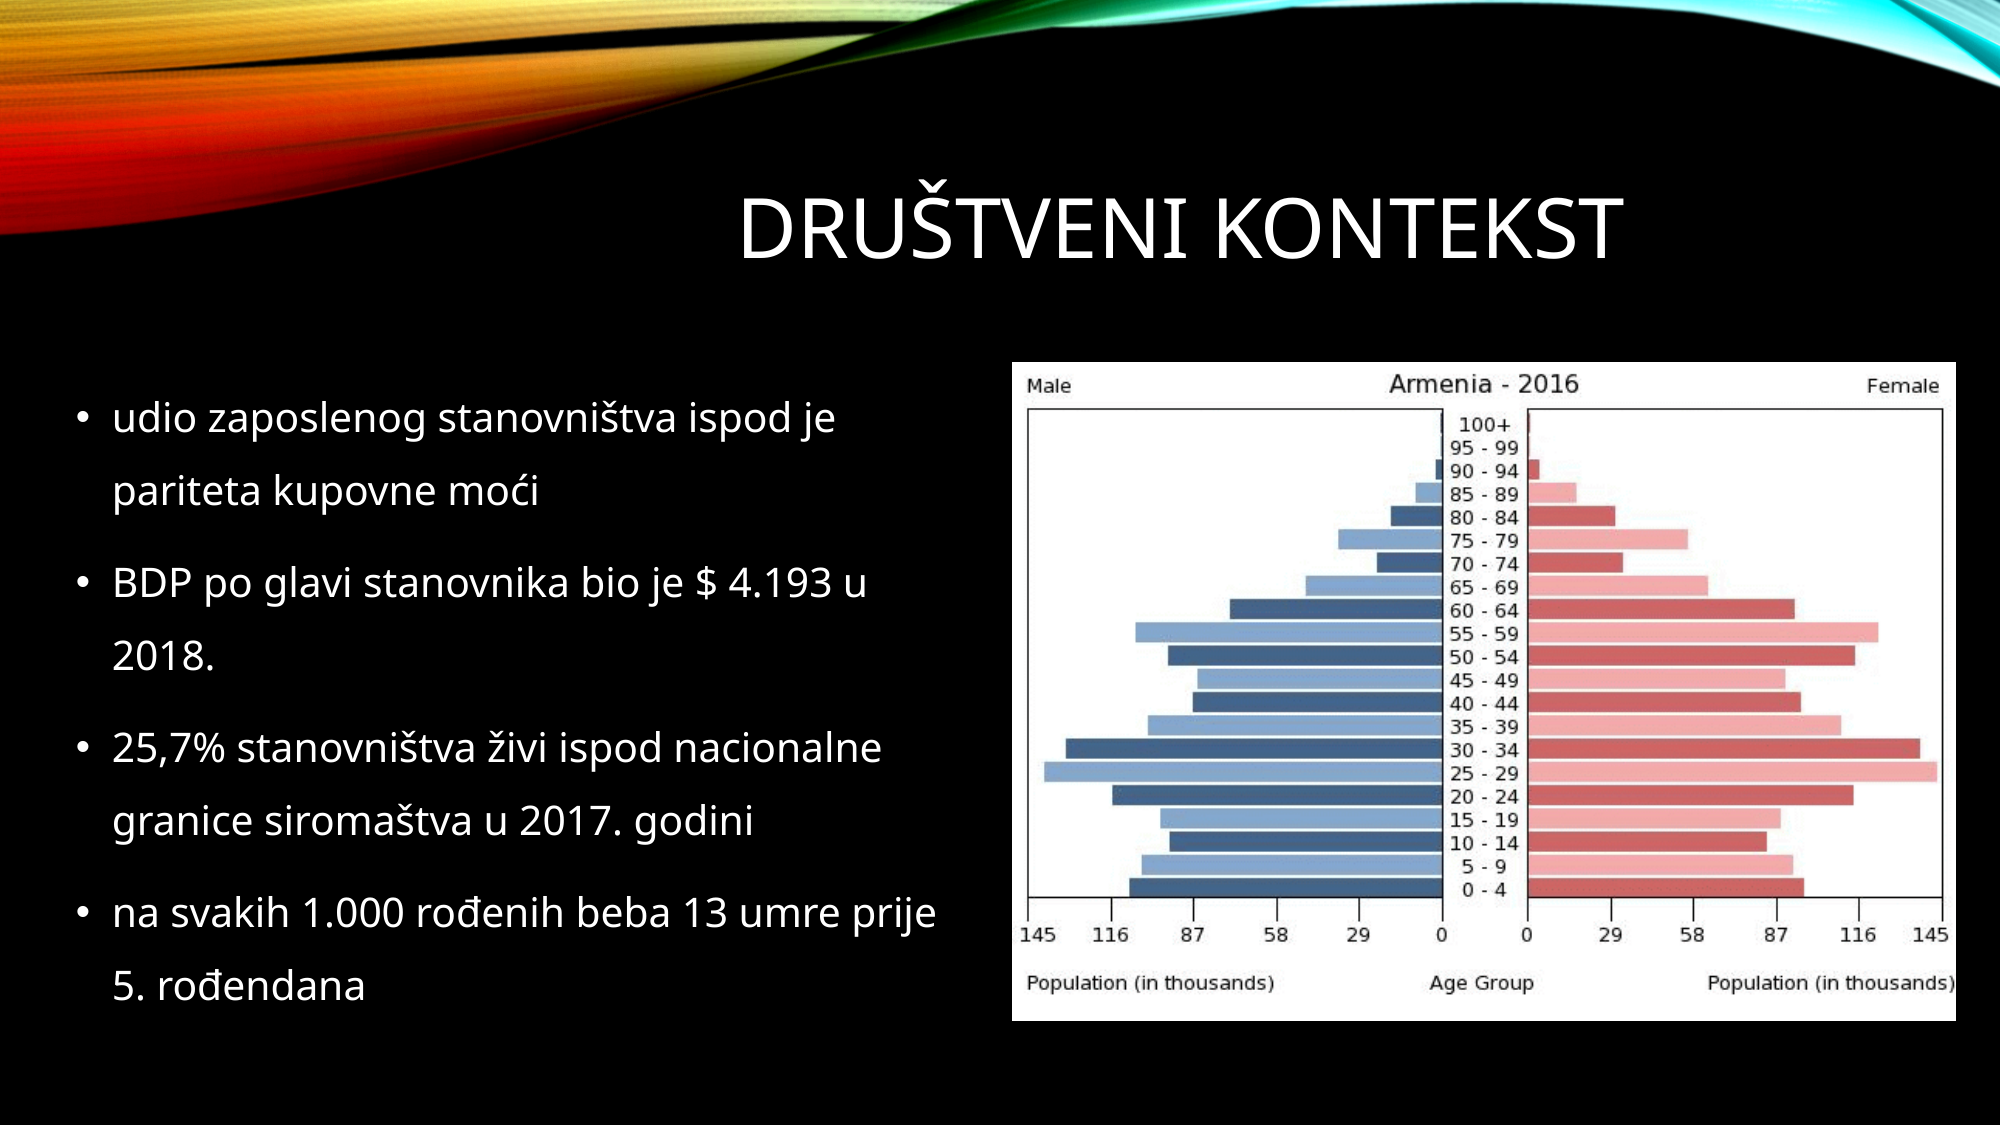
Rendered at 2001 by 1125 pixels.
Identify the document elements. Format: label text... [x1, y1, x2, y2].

picture [0, 0, 2000, 237]
title Društveni kontekst [474, 125, 1888, 338]
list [1012, 362, 1957, 1021]
list udio zaposlenog stanovništva ispod je pariteta kupovne moći BDP po glavi stanovnika bio je $ 4.193 u 2018. 25,7% stanovništva živi ispod nacionalne granice siromaštva u 2017. godini na svakih 1.000 rođenih beba 13 umre prije 5. rođendana [60, 360, 988, 1021]
